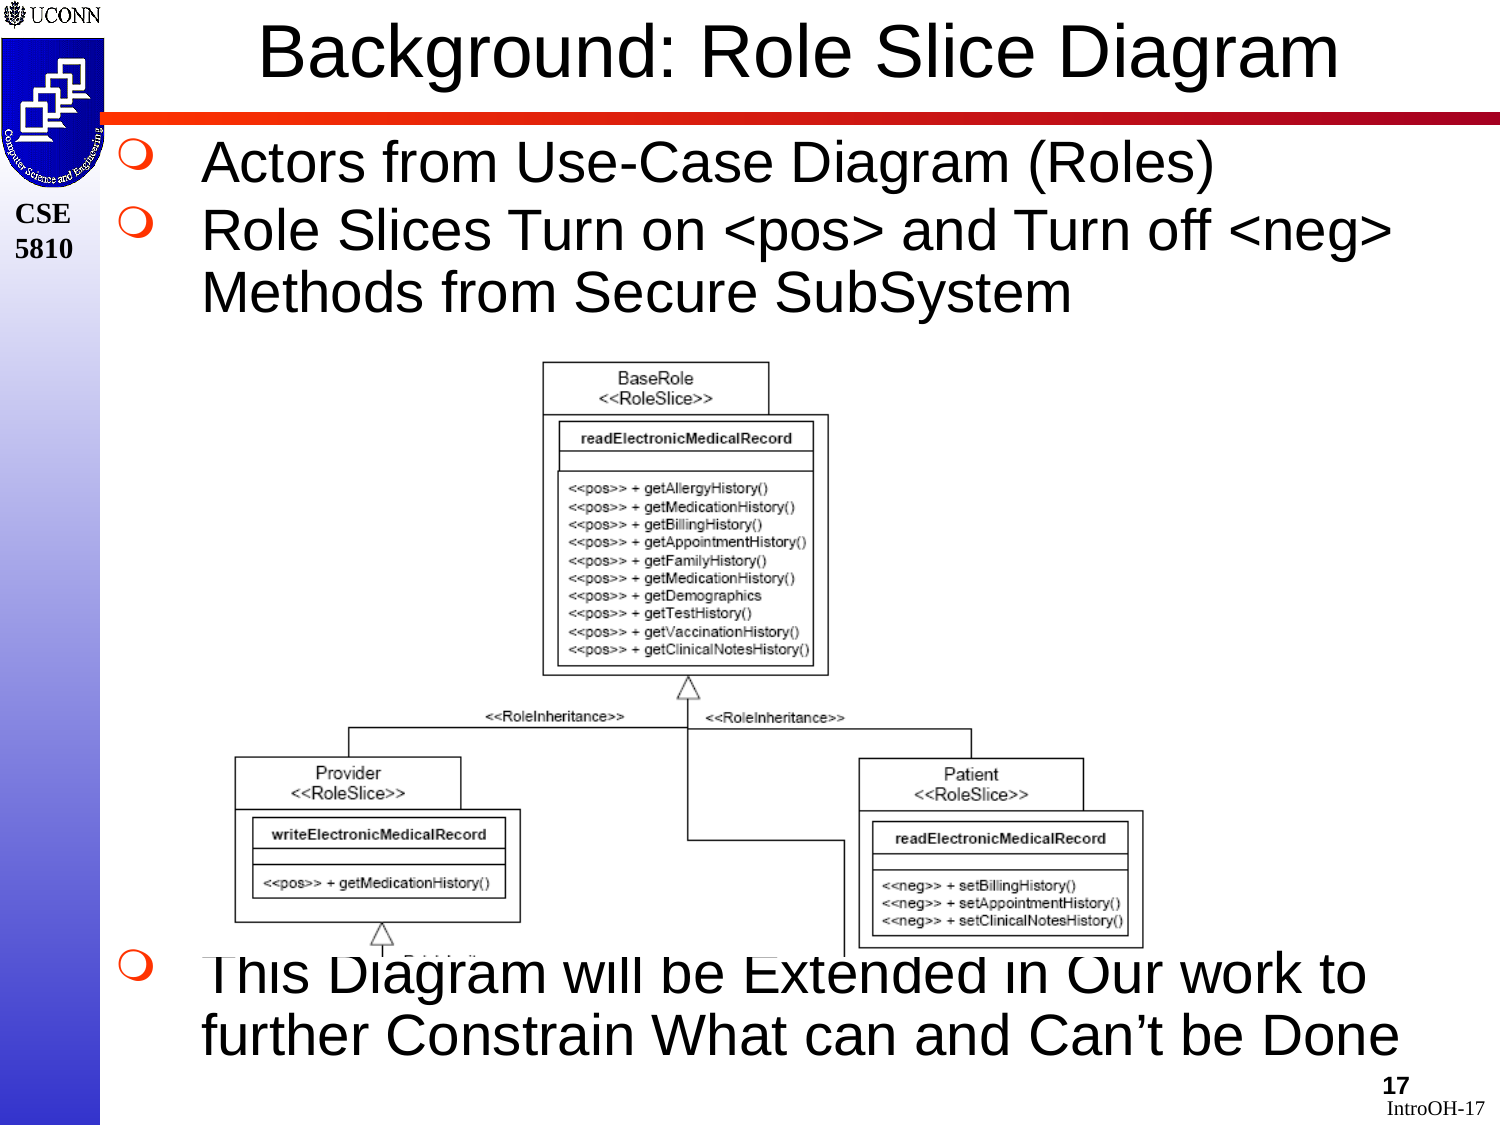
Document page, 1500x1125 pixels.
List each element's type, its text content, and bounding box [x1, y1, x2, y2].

text_box 17 [1074, 1062, 1425, 1100]
picture [0, 0, 100, 188]
title Background: Role Slice Diagram [99, 0, 1500, 113]
list Actors from Use-Case Diagram (Roles) Role Slices Turn on <pos> and Turn off <neg> Methods from Secure SubSystem This Diagram will be Extended in Our work to further Constrain What can and Can’t be Done [99, 125, 1500, 1063]
picture [174, 335, 1163, 957]
